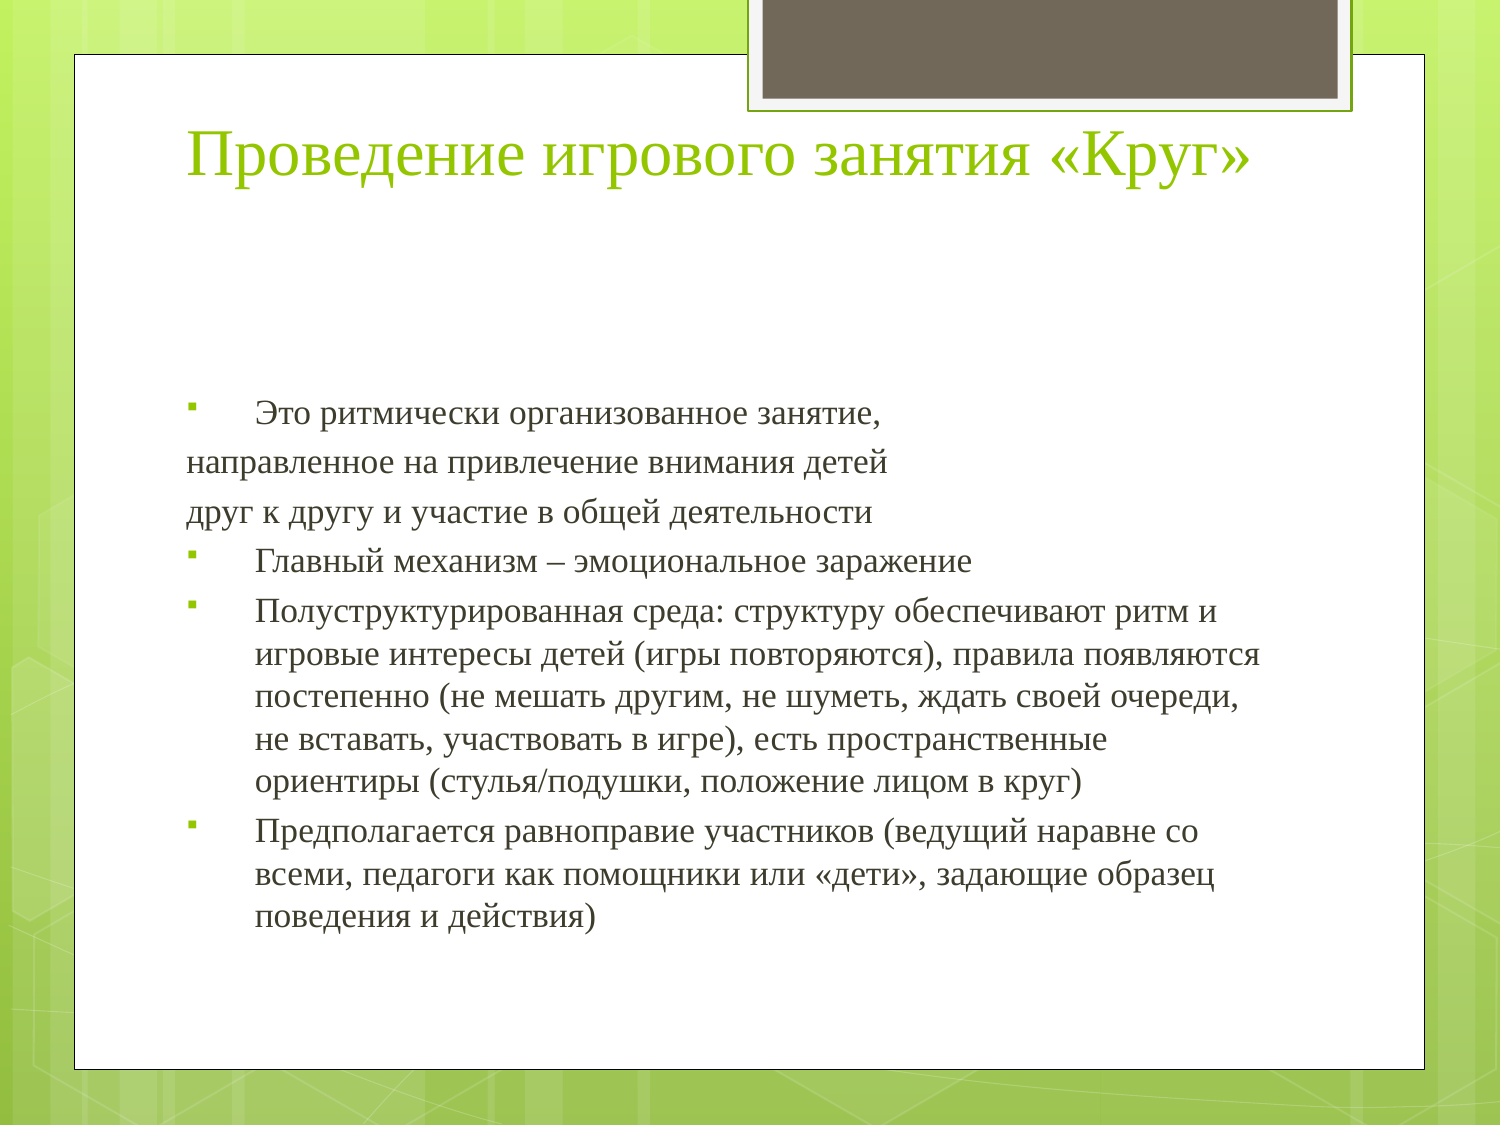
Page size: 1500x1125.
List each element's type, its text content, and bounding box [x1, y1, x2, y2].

list Это ритмически организованное занятие, направленное на привлечение внимания детей друг к другу и участие в общей деятельности Главный механизм – эмоциональное заражение Полуструктурированная среда: структуру обеспечивают ритм и игровые интересы детей (игры повторяются), правила появляются постепенно (не мешать другим, не шуметь, ждать своей очереди, не вставать, участвовать в игре), есть пространственные ориентиры (стулья/подушки, положение лицом в круг) Предполагается равноправие участников (ведущий наравне со всеми, педагоги как помощники или «дети», задающие образец поведения и действия) [171, 381, 1283, 957]
title Проведение игрового занятия «Круг» [171, 168, 1324, 357]
